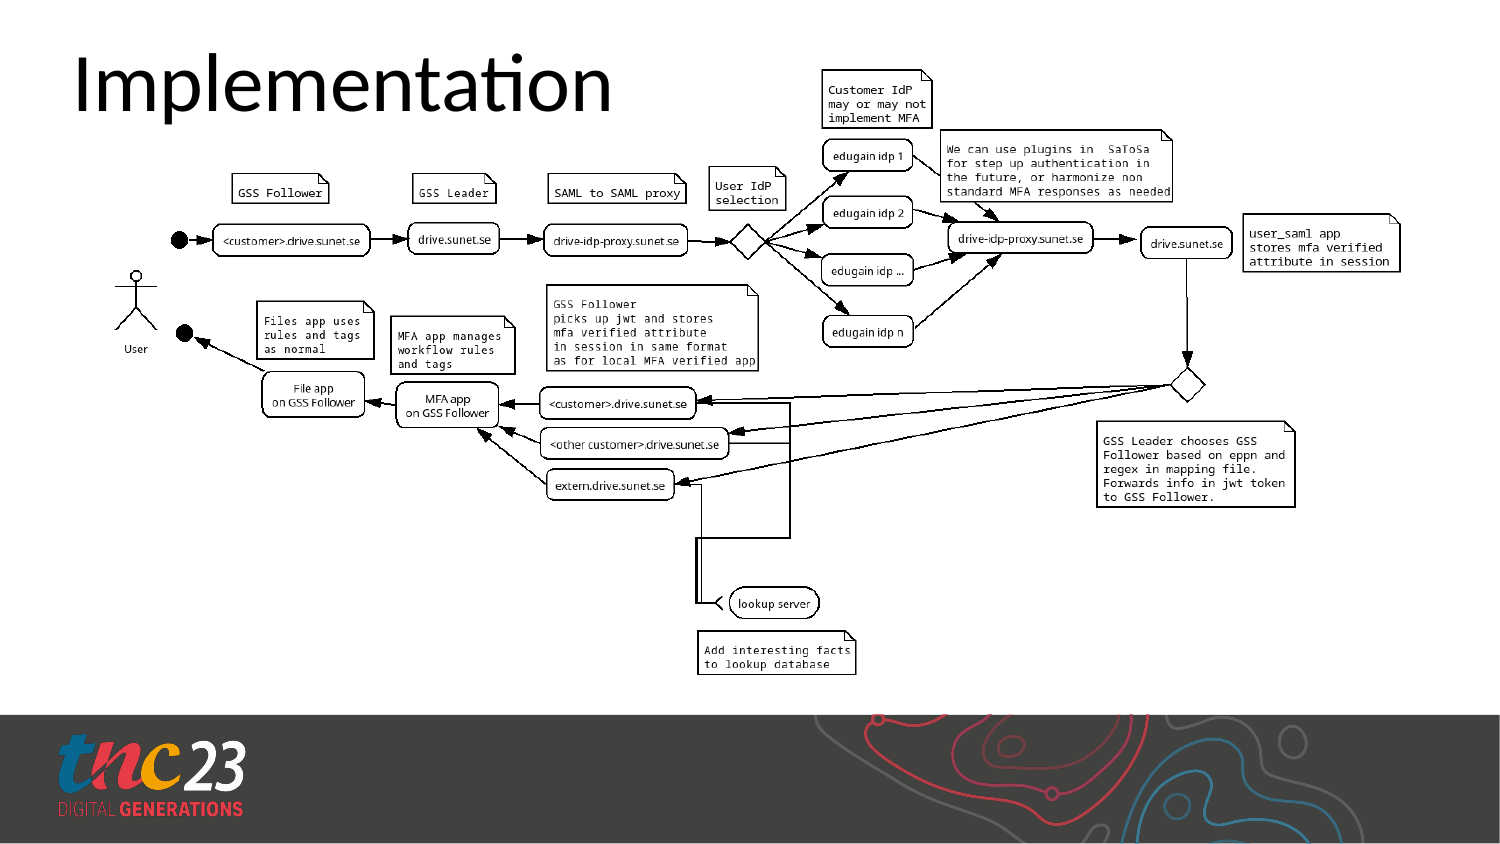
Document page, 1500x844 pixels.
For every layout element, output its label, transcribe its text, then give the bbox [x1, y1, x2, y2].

title Implementation [57, 21, 1442, 136]
slide_number [1104, 760, 1442, 805]
picture [112, 68, 1425, 675]
picture [57, 734, 267, 821]
